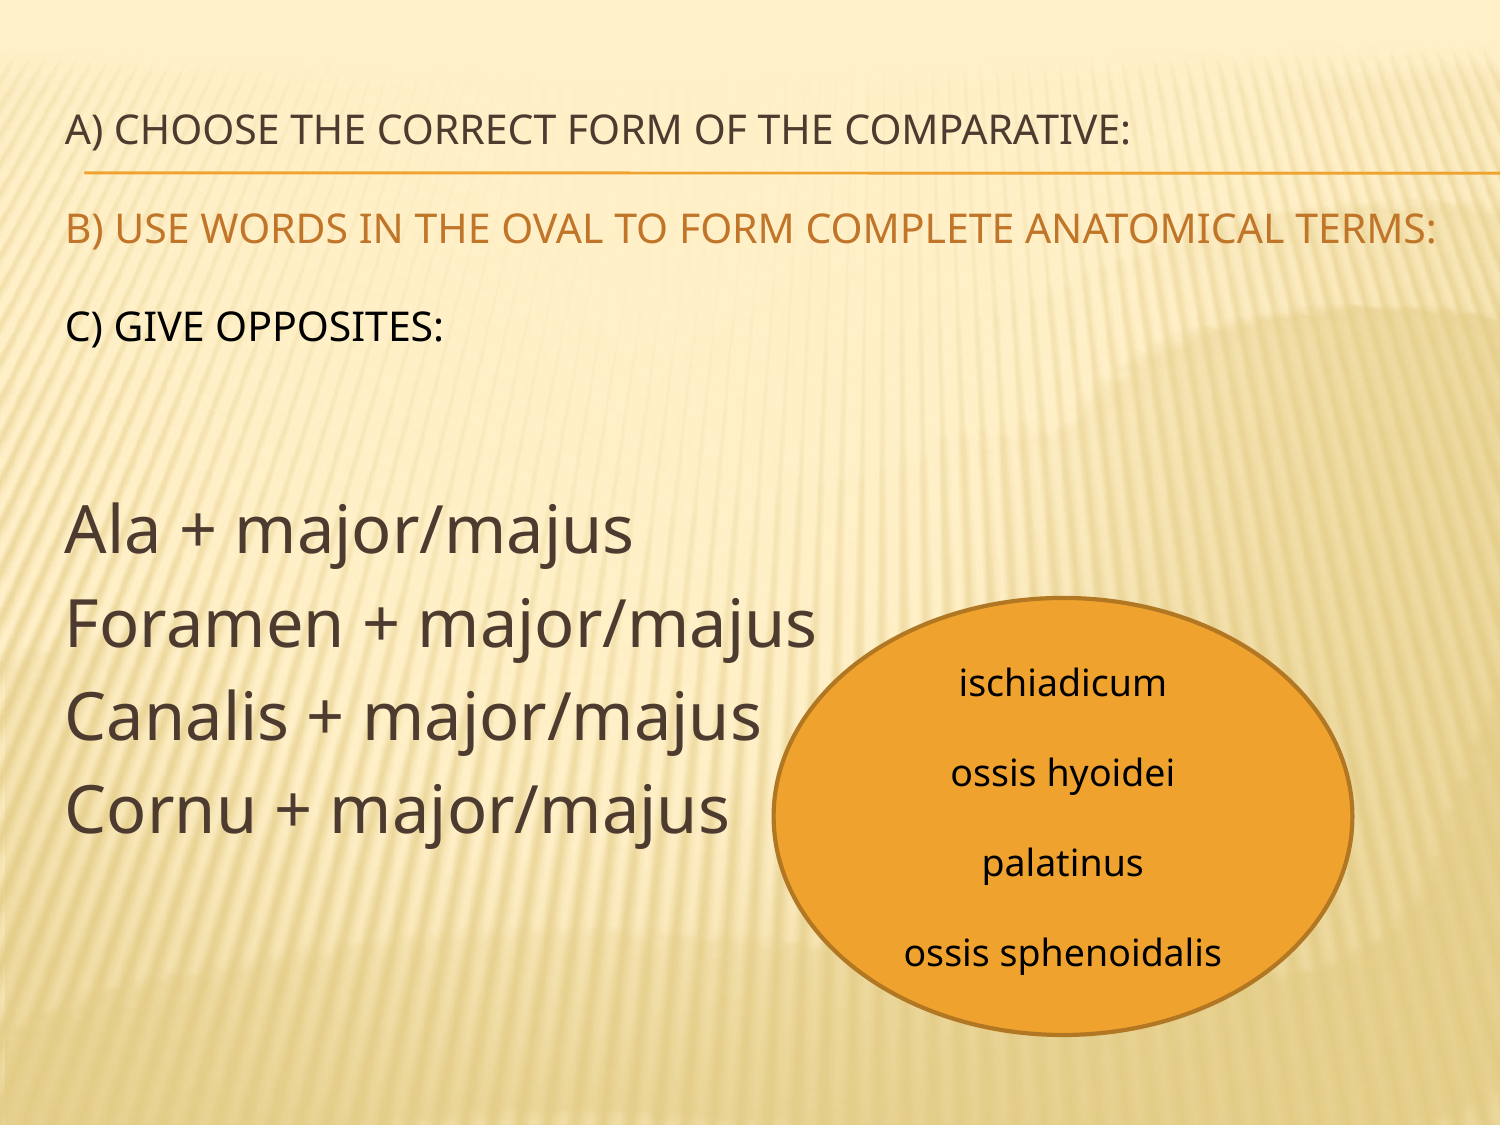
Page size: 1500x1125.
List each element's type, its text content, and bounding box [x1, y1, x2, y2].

text_box ischiadicum ossis hyoidei palatinus ossis sphenoidalis [771, 595, 1355, 1038]
title a) Choose the correct form of the comparative: b) Use words in the oval to form complete anatomical terms: c) Give opposites: [50, 75, 1475, 445]
list Ala + major/majus Foramen + major/majus Canalis + major/majus Cornu + major/majus [50, 479, 1475, 998]
